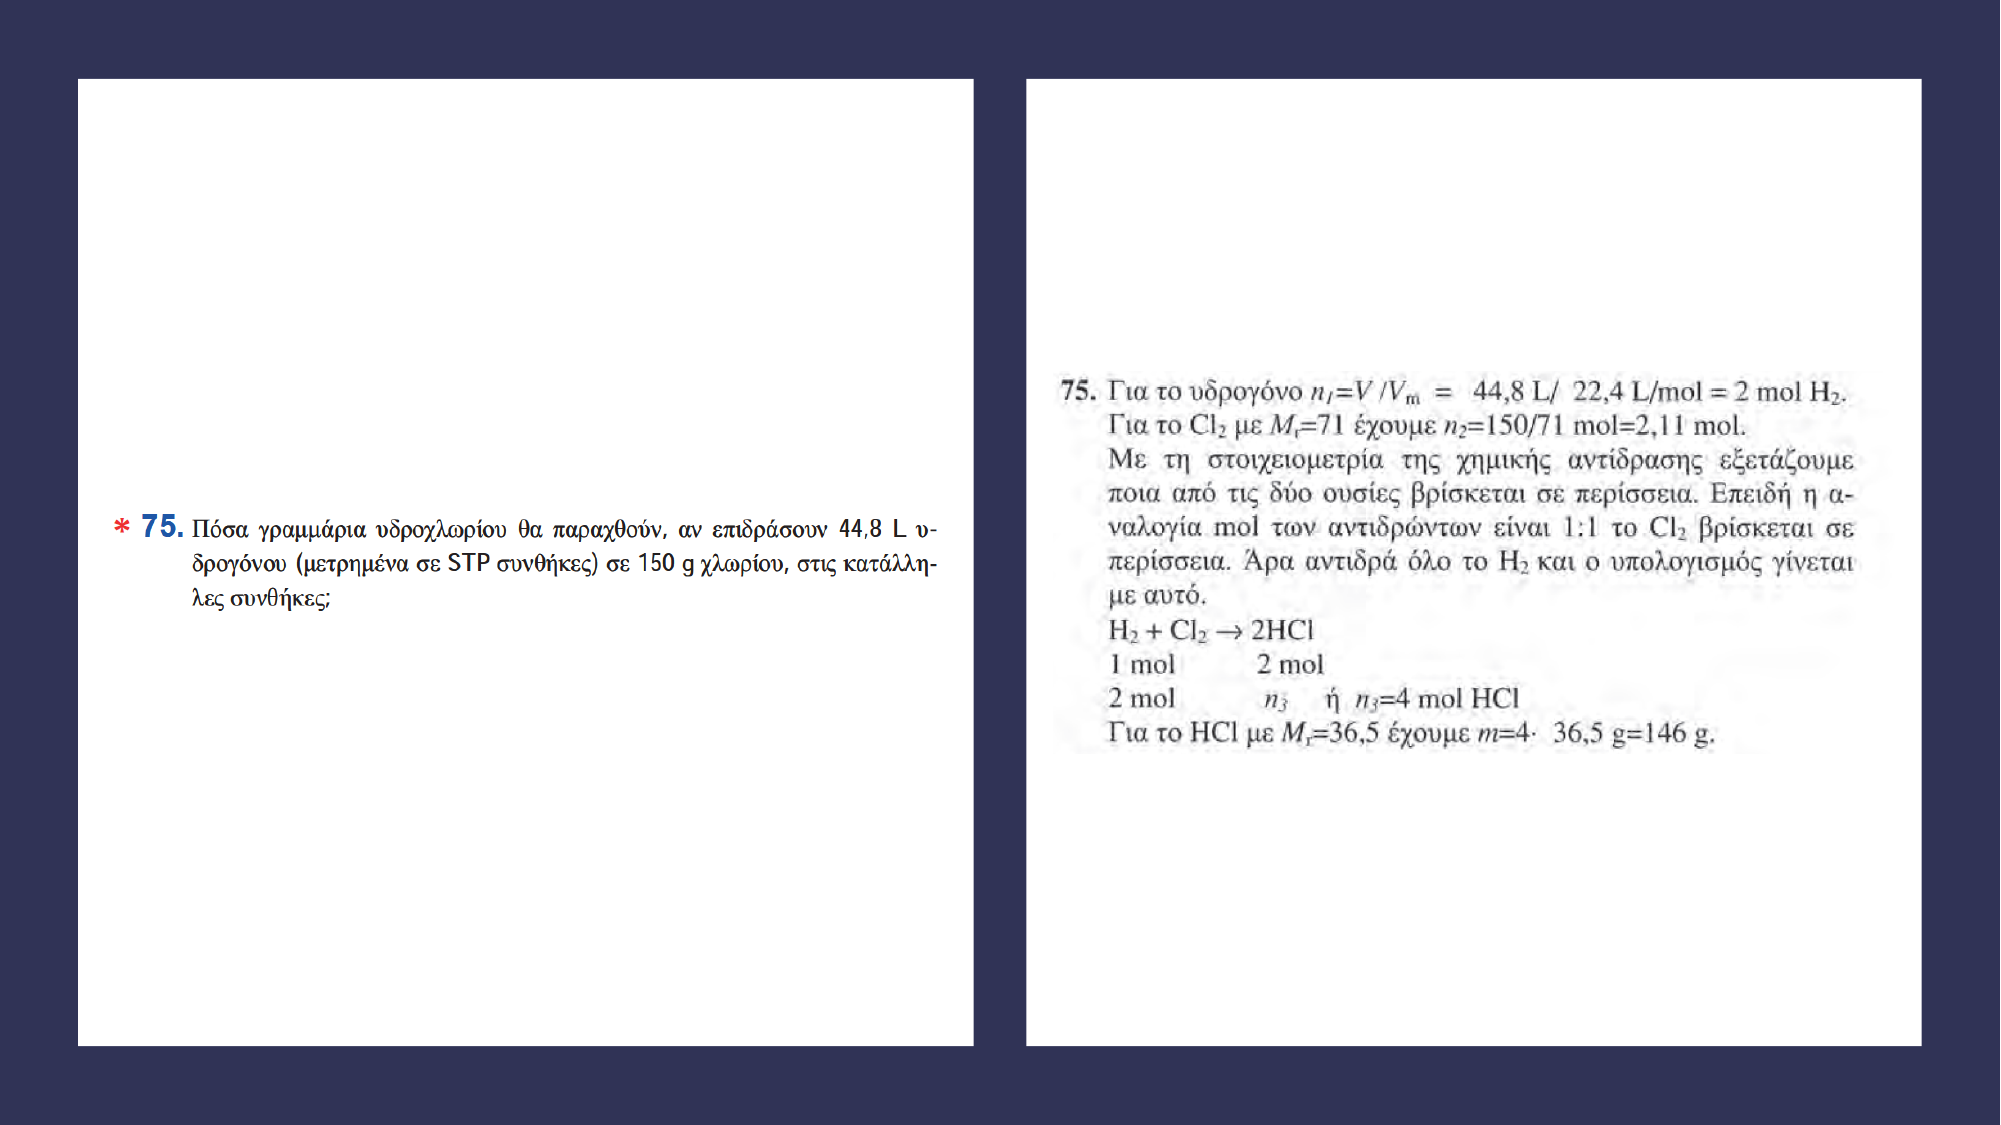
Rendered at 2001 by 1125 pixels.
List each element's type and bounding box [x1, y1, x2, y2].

text_box [77, 78, 975, 1047]
text_box [1025, 78, 1923, 1047]
picture [1053, 371, 1895, 754]
picture [105, 501, 947, 624]
text_box [0, 0, 2000, 1125]
